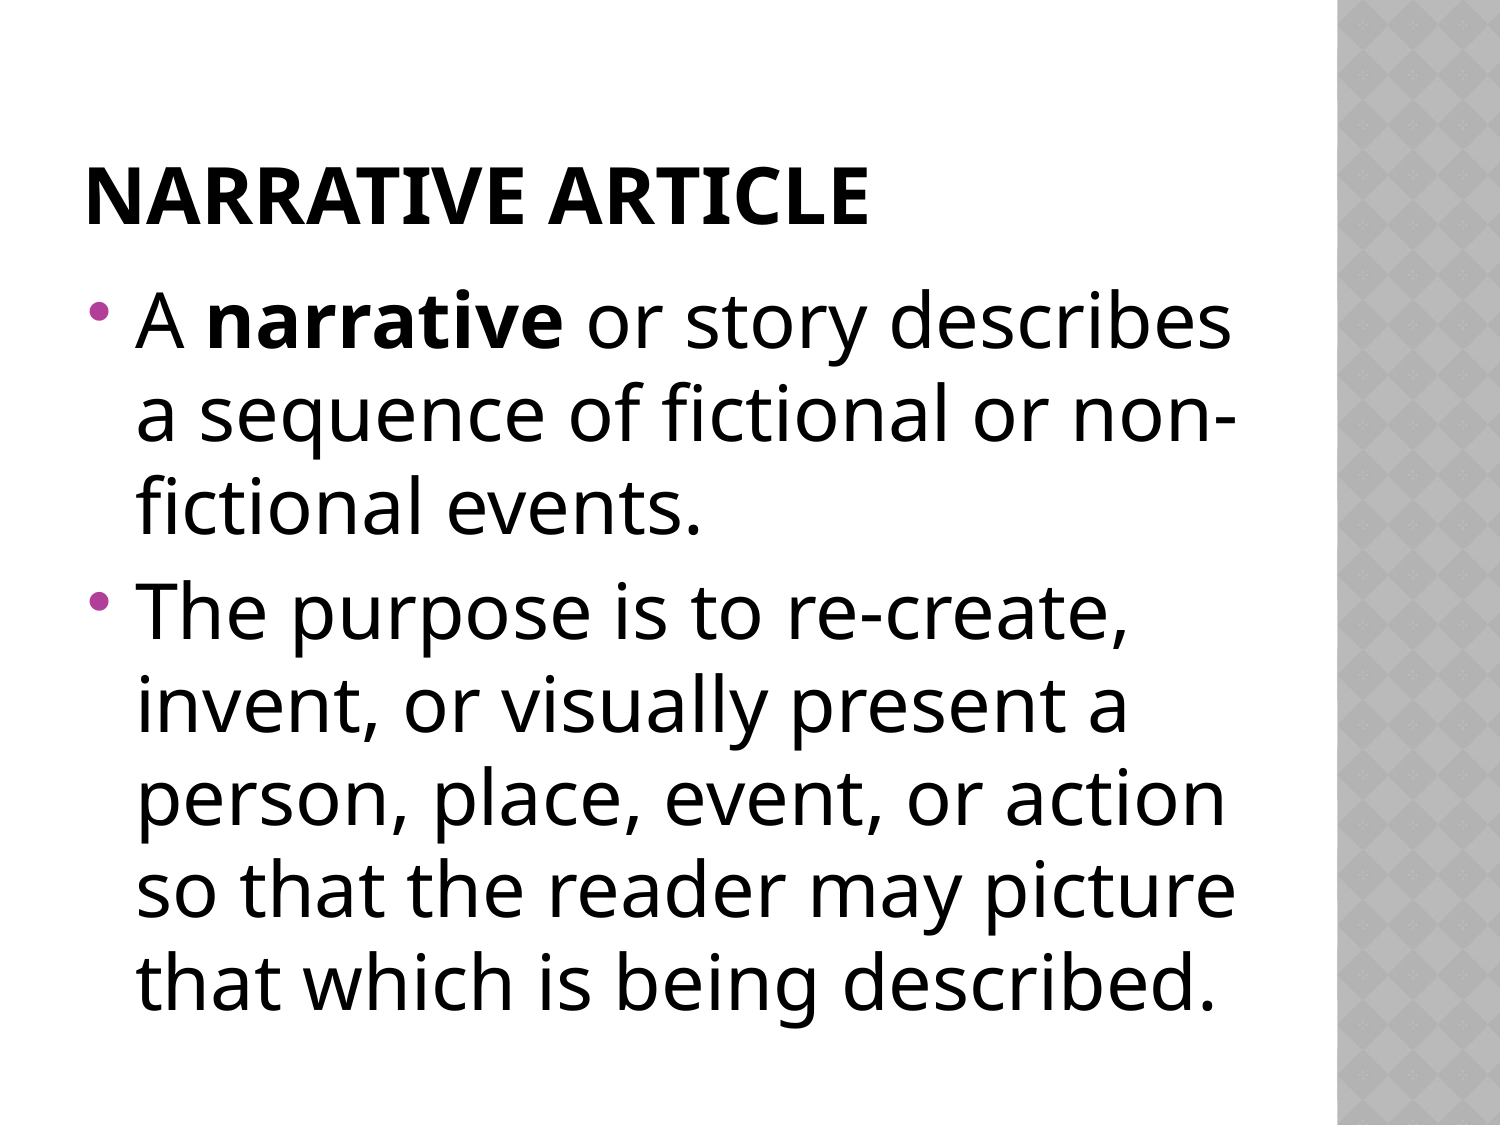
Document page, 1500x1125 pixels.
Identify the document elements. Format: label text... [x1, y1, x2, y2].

list A narrative or story describes a sequence of fictional or non-fictional events. The purpose is to re-create, invent, or visually present a person, place, event, or action so that the reader may picture that which is being described. [75, 264, 1263, 1059]
title Narrative Article [75, 52, 1263, 240]
